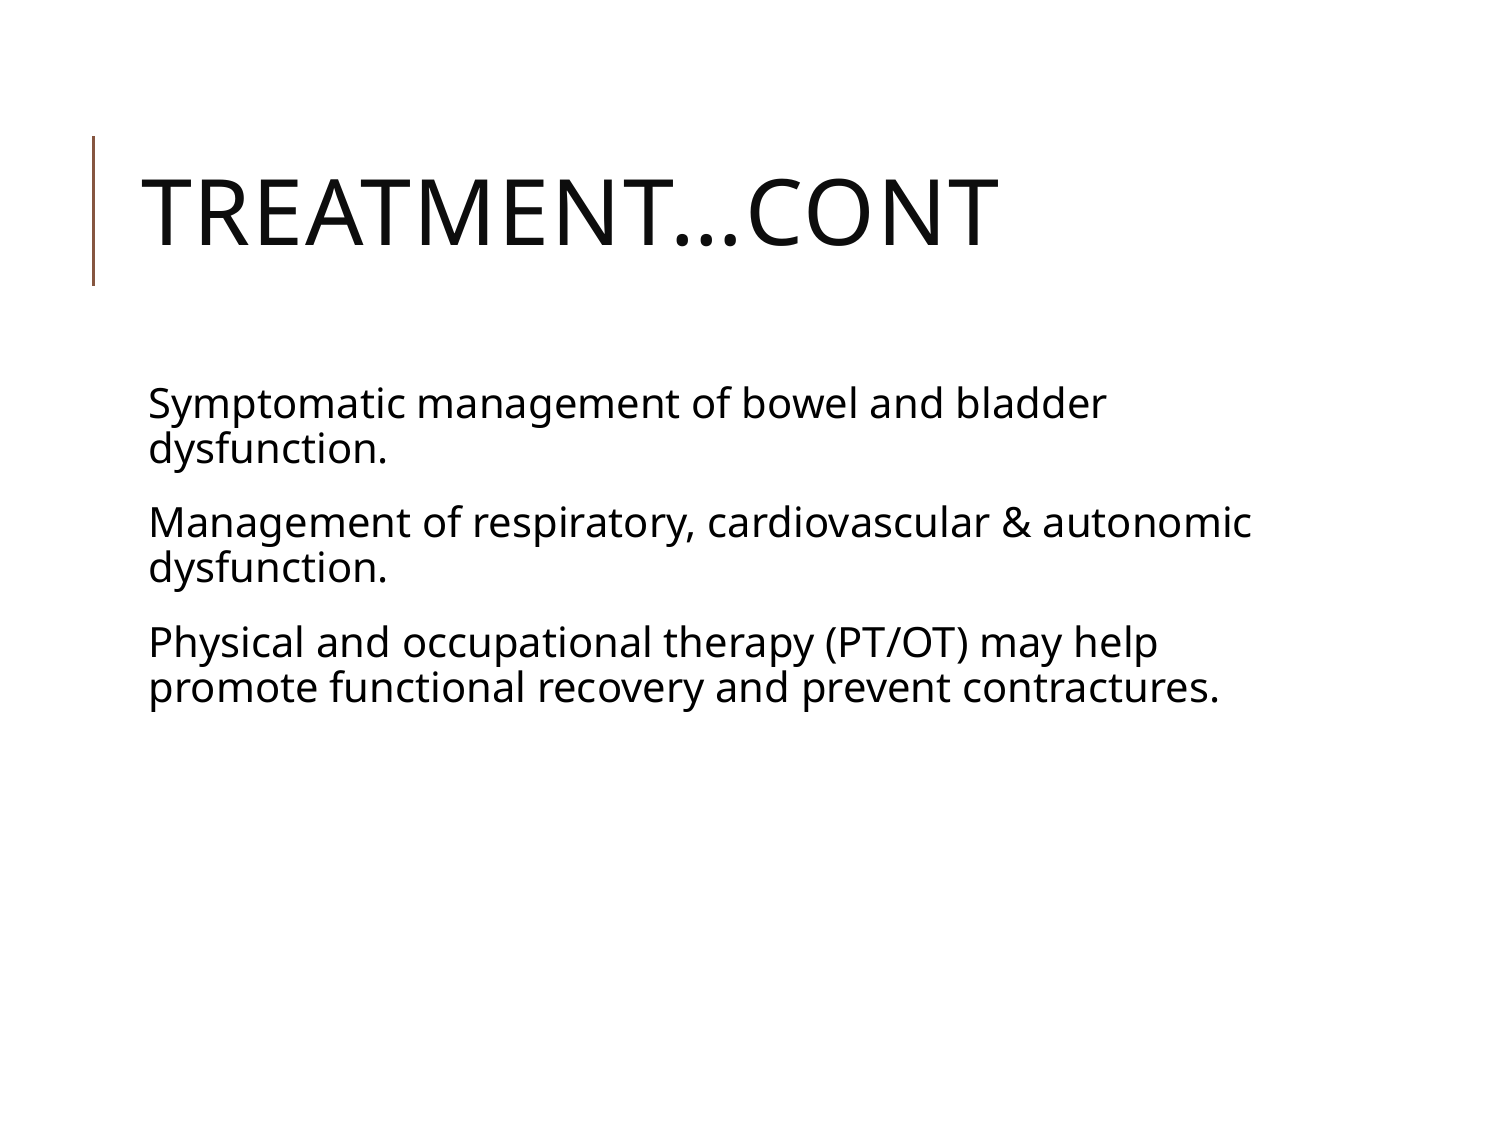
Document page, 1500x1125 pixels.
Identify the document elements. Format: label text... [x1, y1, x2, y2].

list Symptomatic management of bowel and bladder dysfunction. Management of respiratory, cardiovascular & autonomic dysfunction. Physical and occupational therapy (PT/OT) may help promote functional recovery and prevent contractures. [126, 375, 1322, 1035]
title Treatment…cont [126, 96, 1322, 342]
